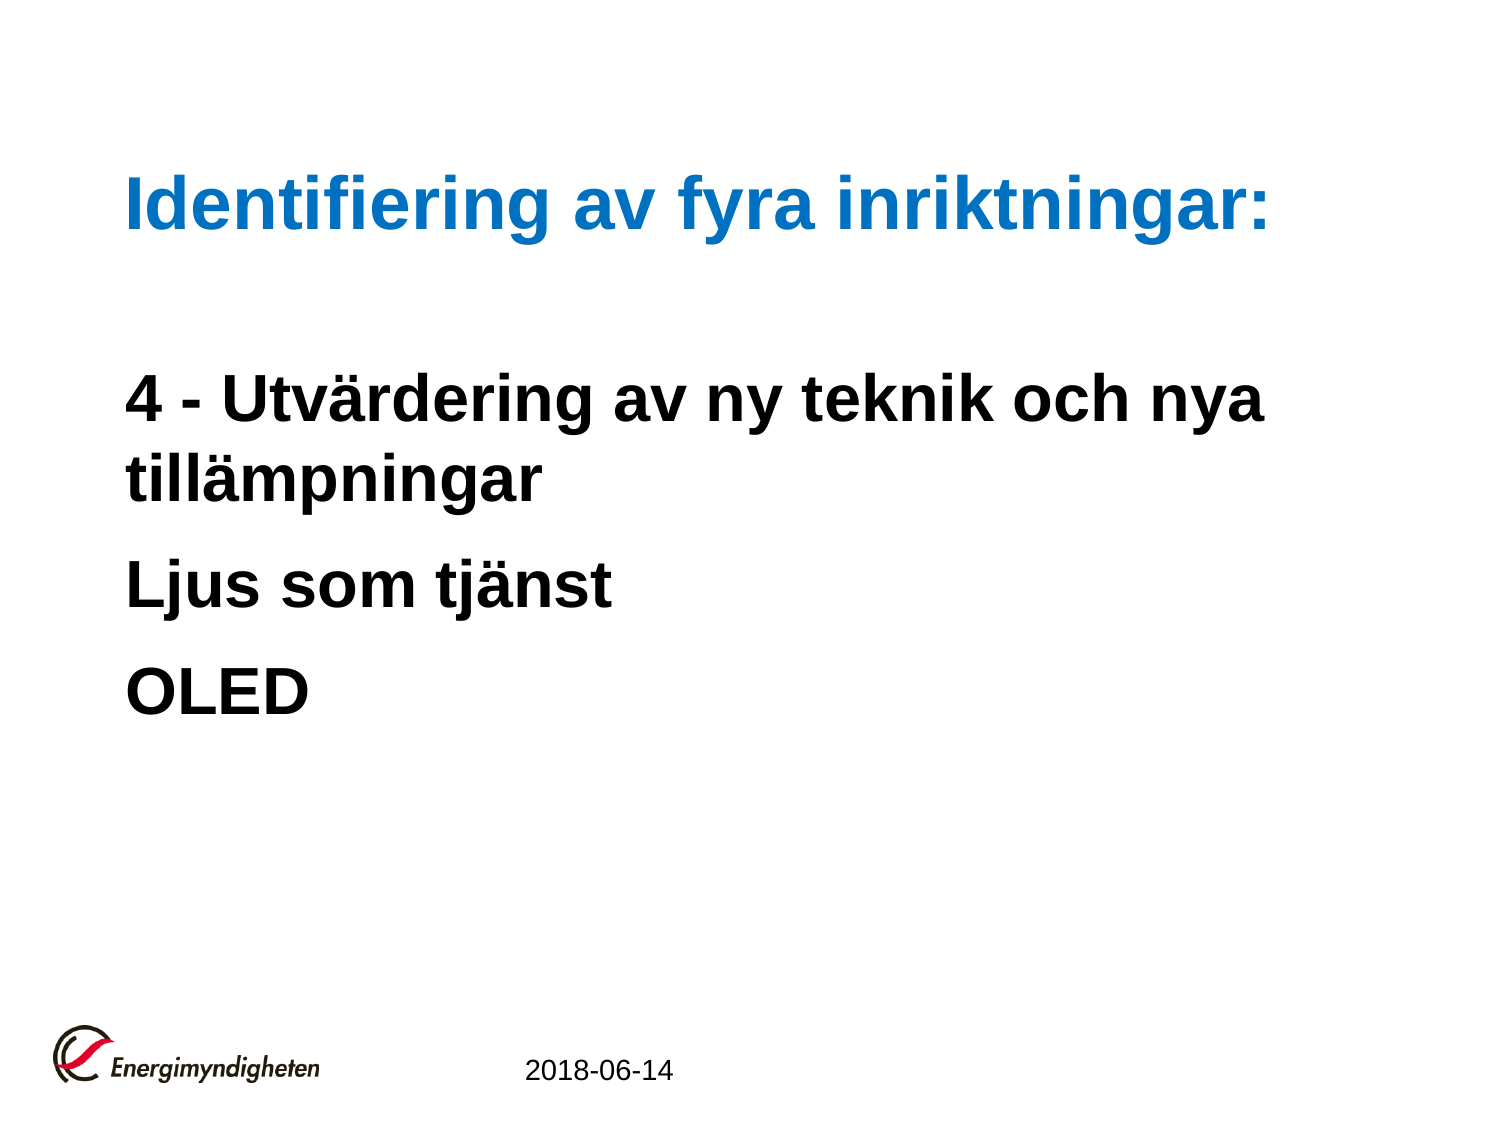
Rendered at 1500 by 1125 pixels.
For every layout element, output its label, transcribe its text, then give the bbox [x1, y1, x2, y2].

title Identifiering av fyra inriktningar: [123, 160, 1423, 323]
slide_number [524, 1010, 838, 1087]
picture [53, 1025, 319, 1083]
list 4 - Utvärdering av ny teknik och nya tillämpningar Ljus som tjänst OLED [124, 302, 1377, 977]
